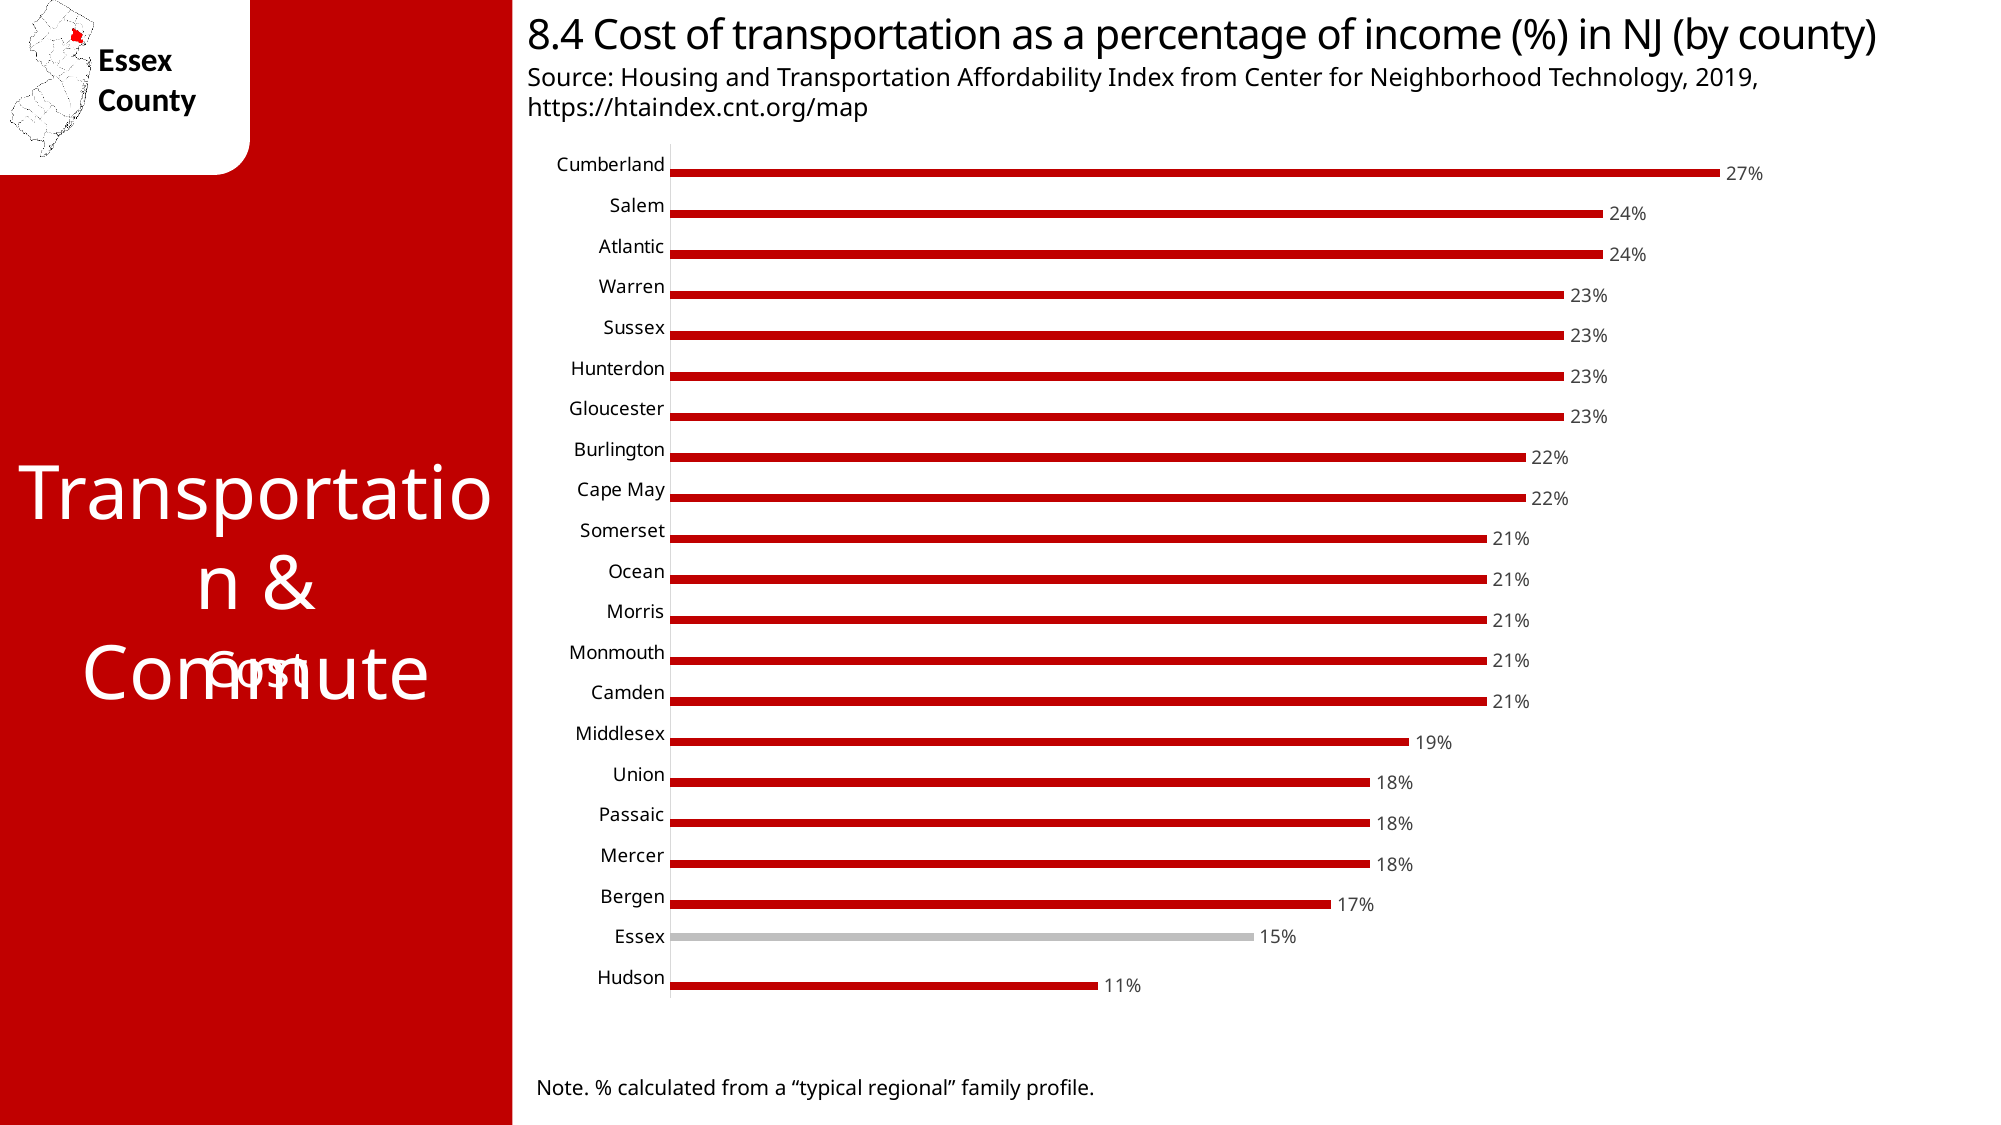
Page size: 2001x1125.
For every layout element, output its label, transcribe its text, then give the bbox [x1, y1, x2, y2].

chart [529, 126, 1864, 1016]
text_box 8.4 Cost of transportation as a percentage of income (%) in NJ (by county) [512, 0, 1992, 65]
text_box Cost [95, 630, 418, 706]
text_box Source: Housing and Transportation Affordability Index from Center for Neighborhood Technology, 2019, https://htaindex.cnt.org/map [512, 65, 1891, 130]
picture [10, 0, 94, 157]
text_box Note. % calculated from a “typical regional” family profile. [521, 1049, 1872, 1125]
text_box Transportation & Commute [0, 437, 513, 723]
